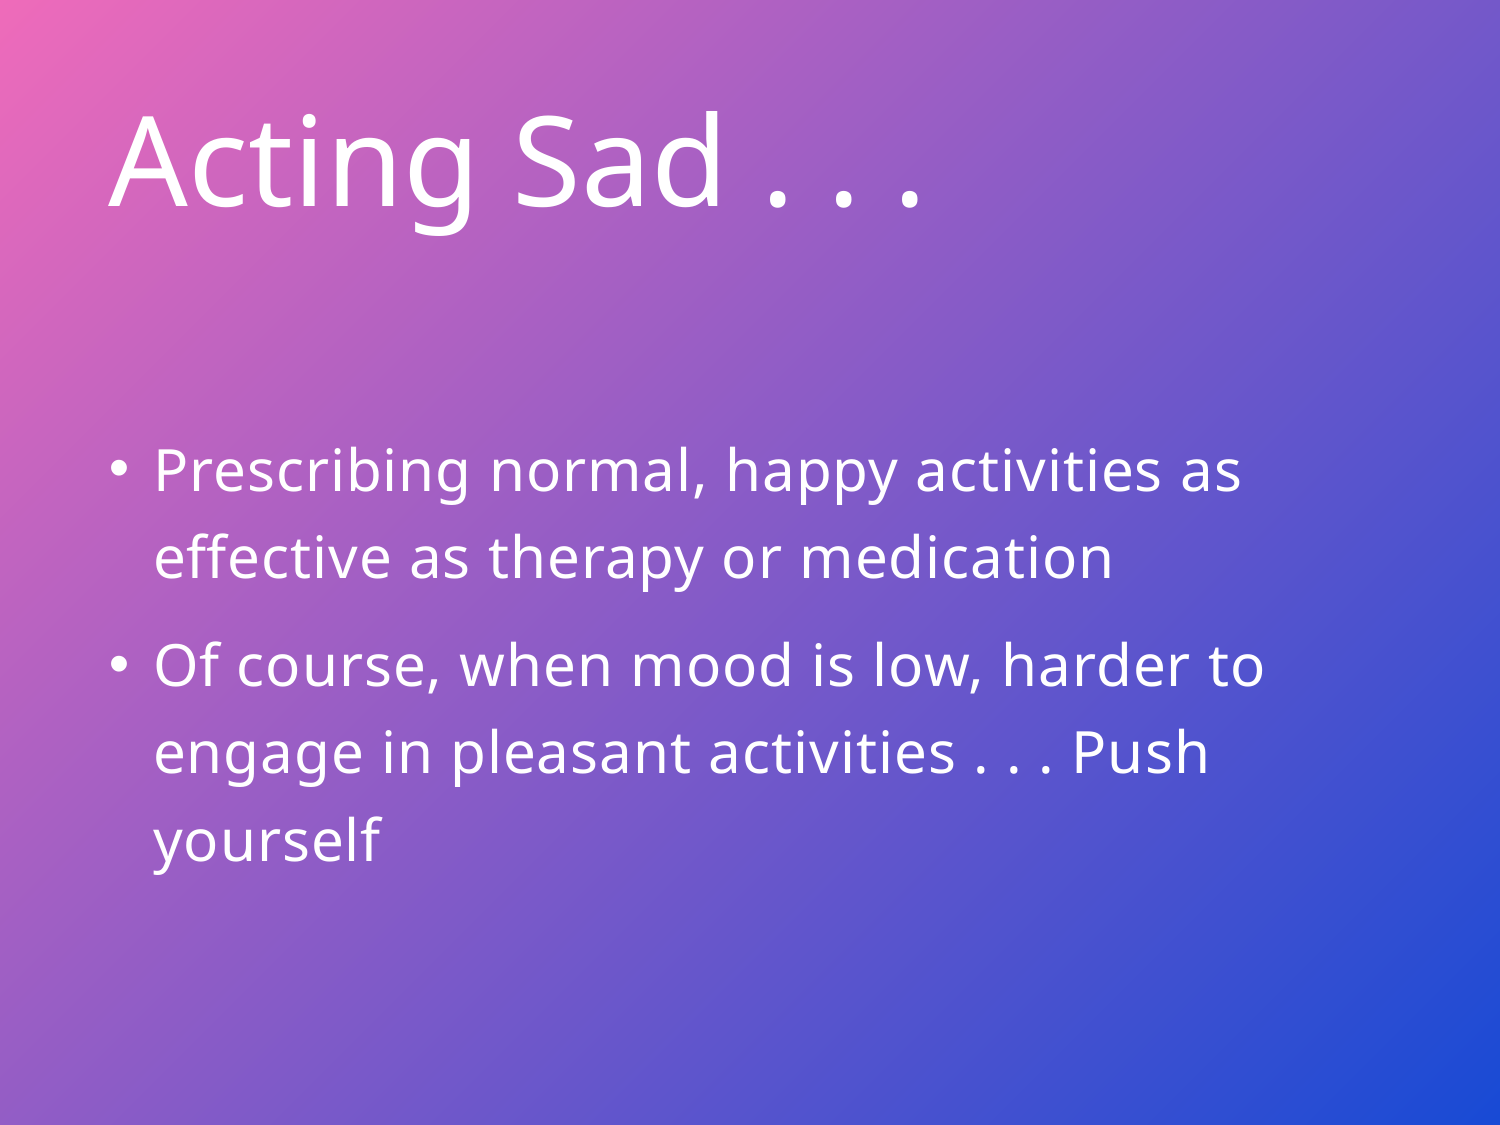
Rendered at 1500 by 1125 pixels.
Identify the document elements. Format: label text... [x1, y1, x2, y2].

list Prescribing normal, happy activities as effective as therapy or medication Of course, when mood is low, harder to engage in pleasant activities . . . Push yourself [93, 407, 1447, 1028]
title Acting Sad . . . [93, 91, 1447, 389]
